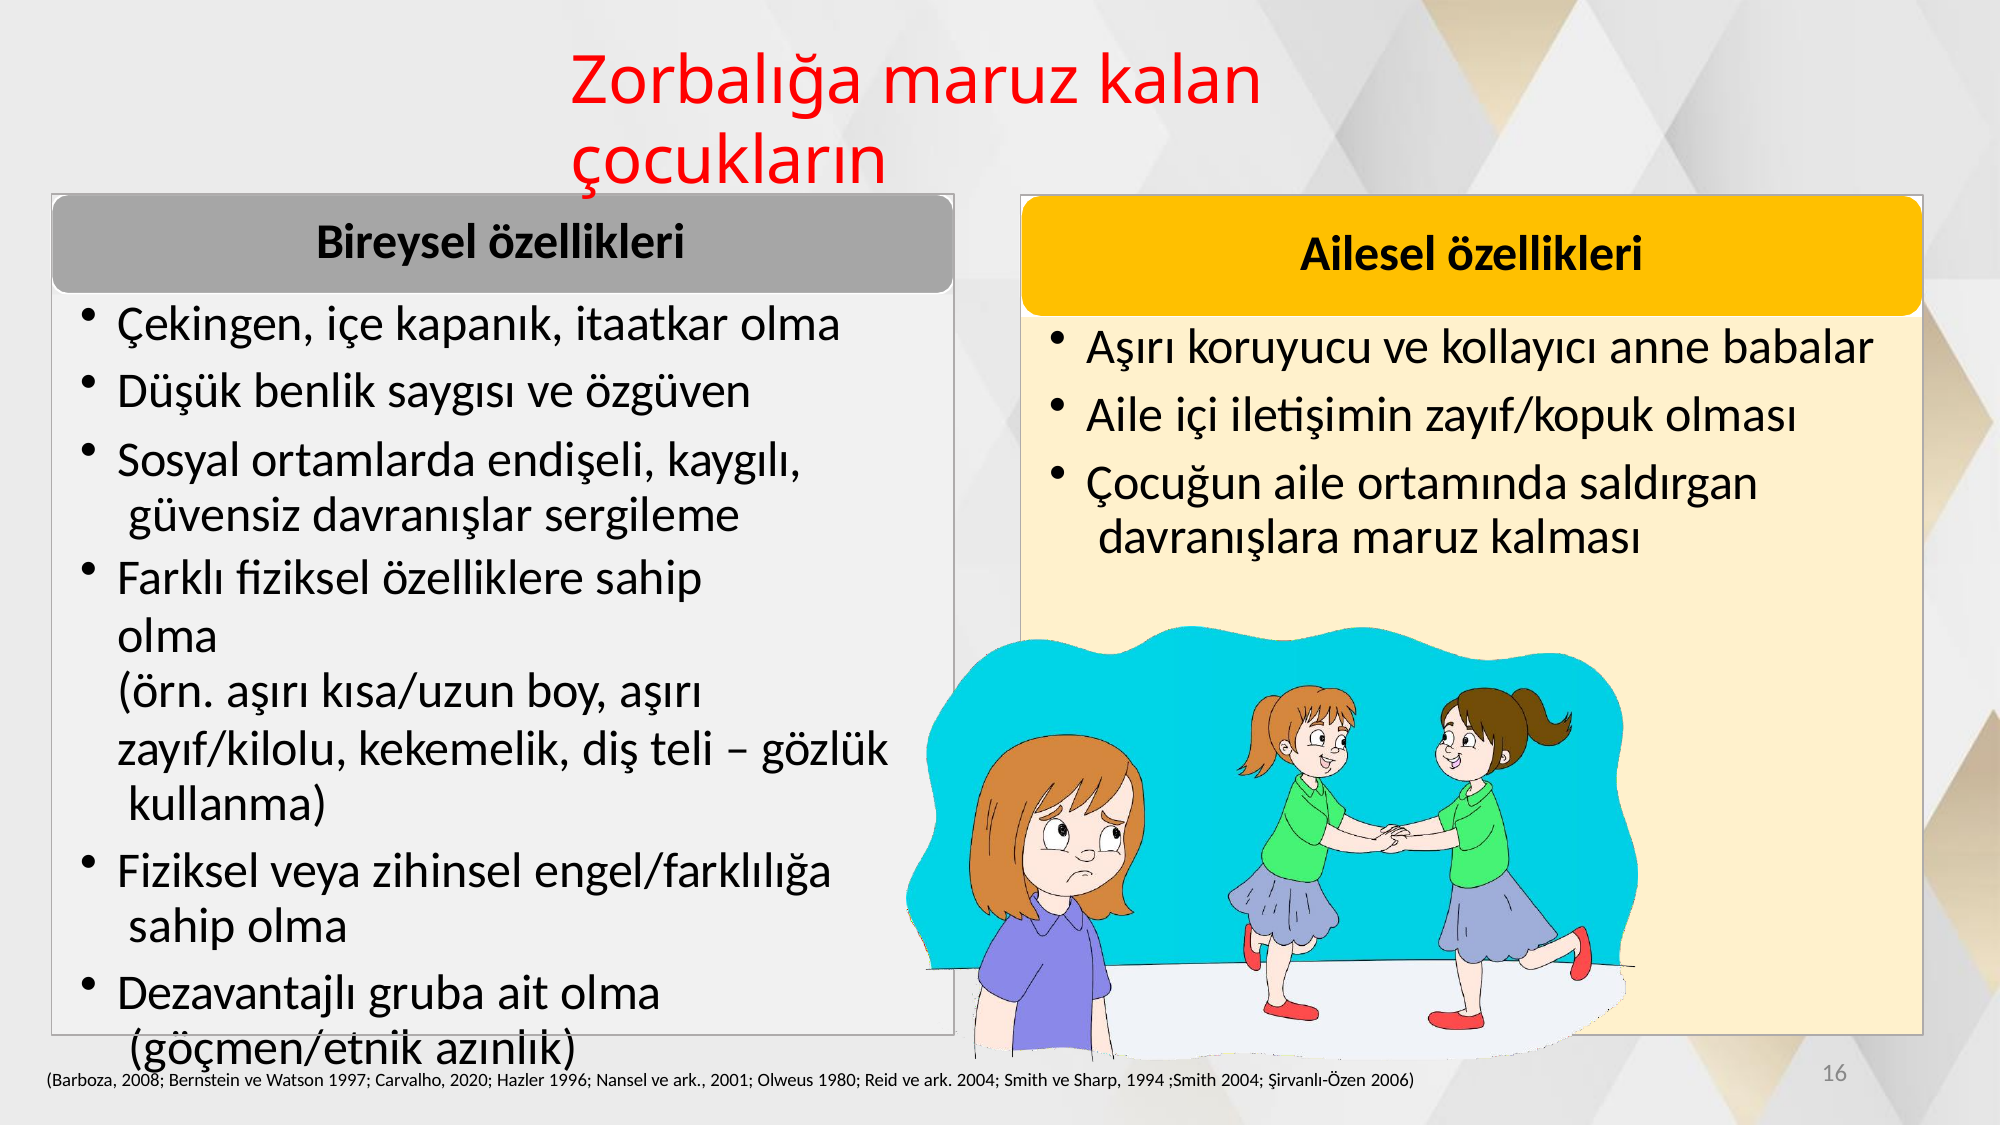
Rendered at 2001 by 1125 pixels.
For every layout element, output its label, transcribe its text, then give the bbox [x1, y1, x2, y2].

text_box (Barboza, 2008; Bernstein ve Watson 1997; Carvalho, 2020; Hazler 1996; Nansel ve ark., 2001; Olweus 1980; Reid ve ark. 2004; Smith ve Sharp, 1994 ;Smith 2004; Şirvanlı-Özen 2006) [44, 1065, 1425, 1091]
picture [0, 0, 2000, 1125]
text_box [50, 192, 956, 296]
text_box 16 [1819, 1054, 1850, 1087]
text_box Çekingen, içe kapanık, itaatkar olma Düşük benlik saygısı ve özgüven Sosyal ortamlarda endişeli, kaygılı, güvensiz davranışlar sergileme Farklı fiziksel özelliklere sahip olma (örn. aşırı kısa/uzun boy, aşırı zayıf/kilolu, kekemelik, diş teli – gözlük kullanma) Fiziksel veya zihinsel engel/farklılığa sahip olma Dezavantajlı gruba ait olma (göçmen/etnik azınlık) [77, 1036, 900, 1065]
text_box [51, 303, 954, 1036]
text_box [1019, 193, 1925, 1036]
title Zorbalığa maruz kalan çocukların [568, 34, 1433, 225]
